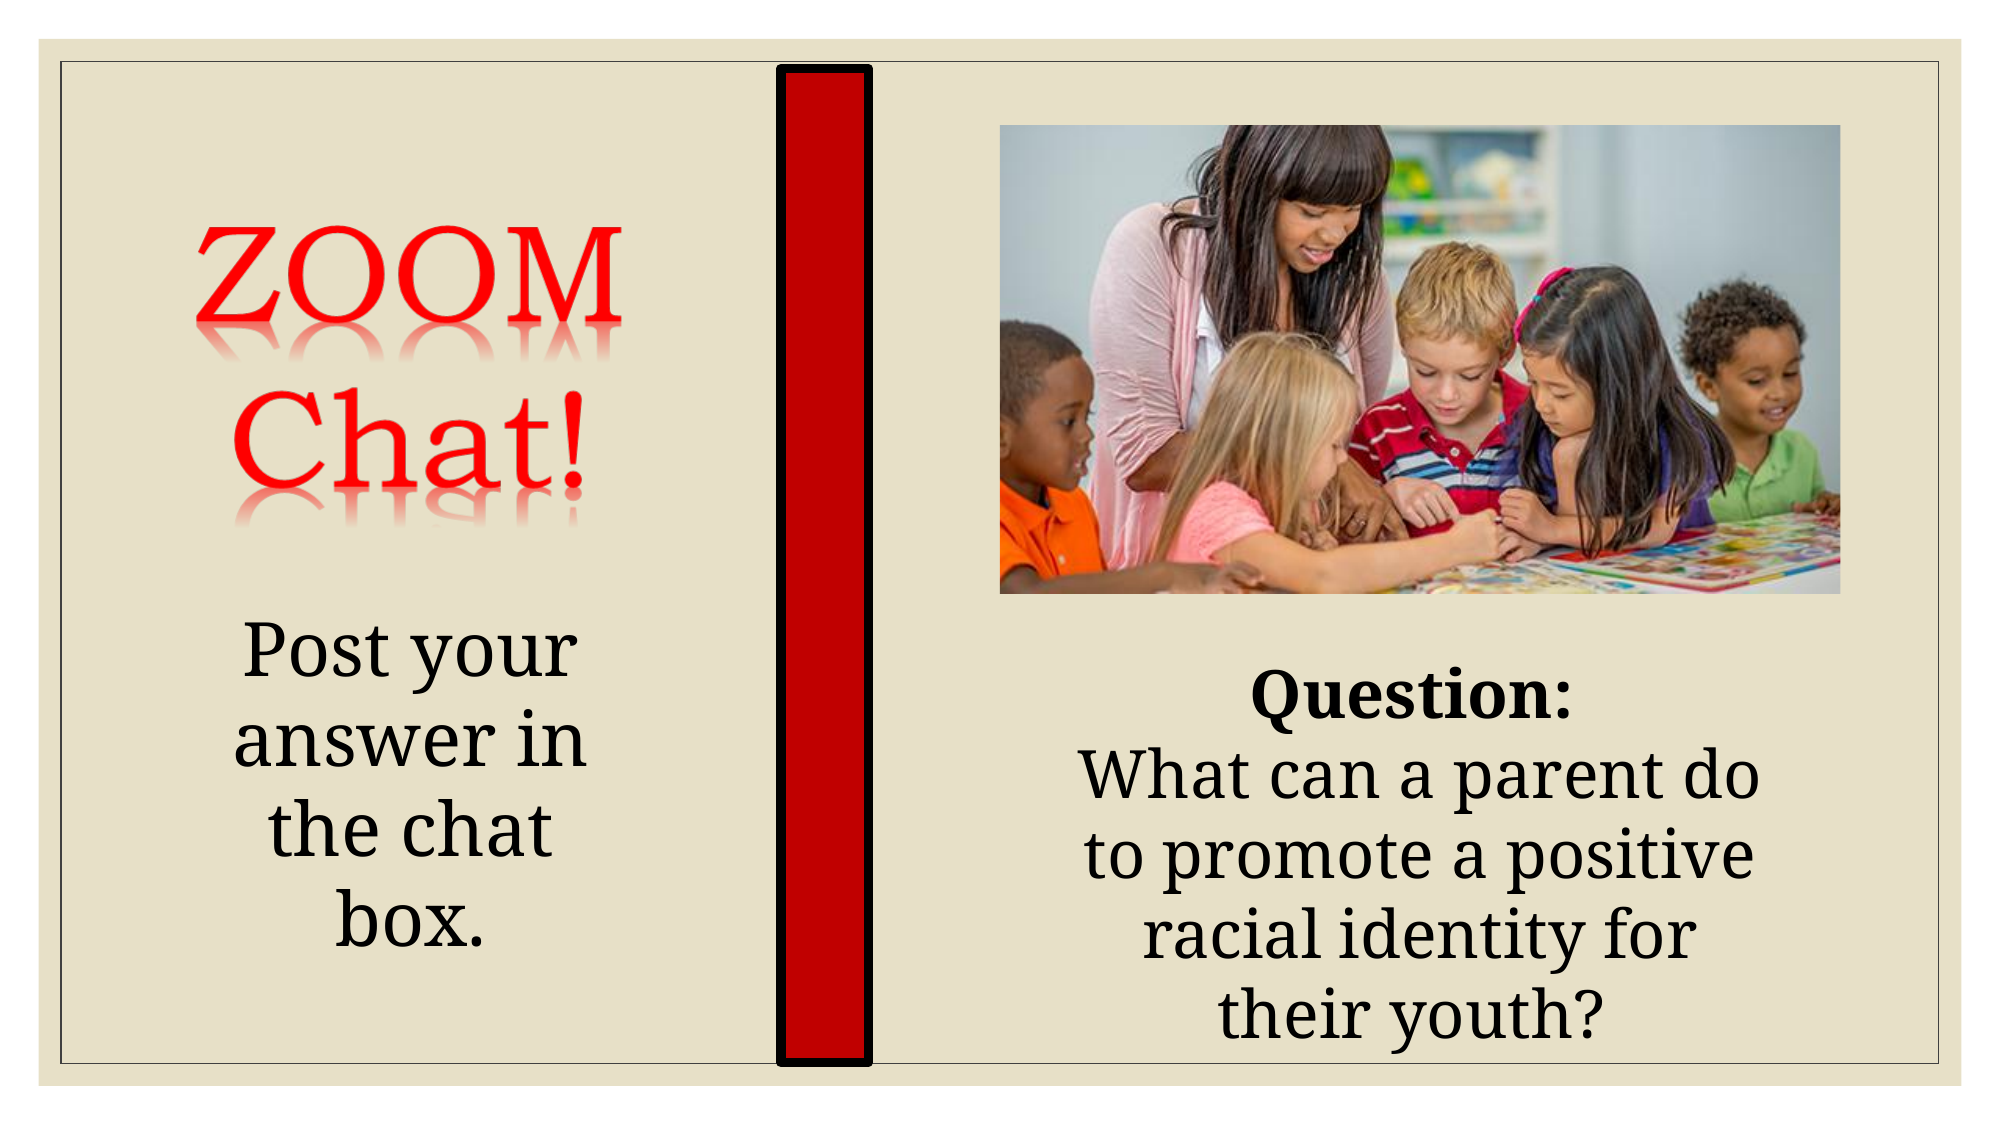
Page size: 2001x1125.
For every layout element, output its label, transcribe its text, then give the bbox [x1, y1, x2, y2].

picture [999, 124, 1841, 594]
picture [63, 147, 758, 645]
text_box Post your answer in the chat box. [203, 652, 619, 969]
text_box [780, 68, 869, 1063]
text_box Question: What can a parent do to promote a positive racial identity for their youth? [1048, 644, 1792, 1125]
